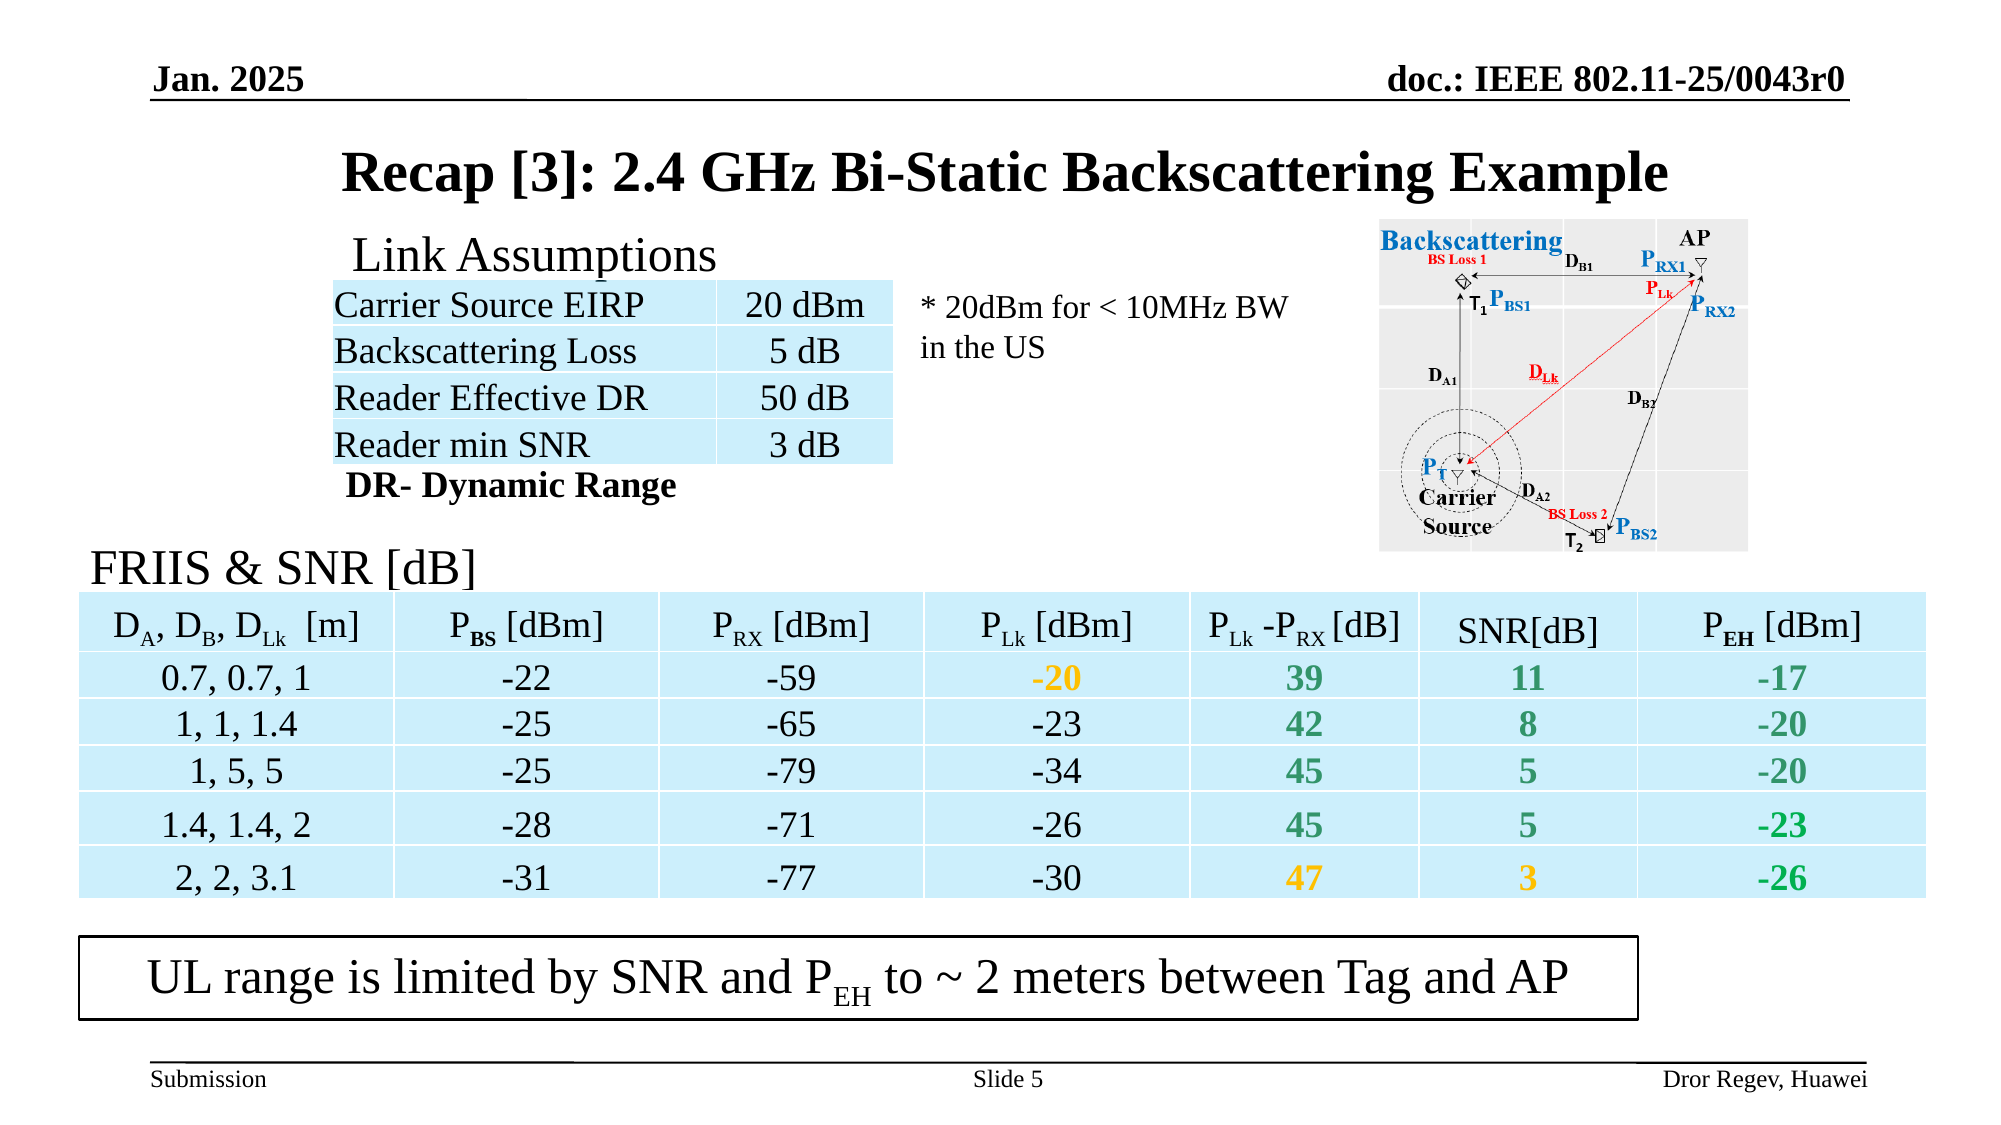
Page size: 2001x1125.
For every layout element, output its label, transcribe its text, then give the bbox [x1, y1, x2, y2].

table_cell 5 [1420, 792, 1637, 844]
text_box UL range is limited by SNR and PEH to ~ 2 meters between Tag and AP [78, 936, 1638, 1020]
table_cell 45 [1191, 792, 1418, 844]
table_cell -25 [395, 746, 658, 790]
table_cell 1, 5, 5 [79, 746, 393, 790]
table_cell Backscattering Loss [333, 326, 716, 371]
table_cell -20 [1638, 746, 1926, 790]
table_cell -71 [660, 792, 923, 844]
table_header SNR[dB] [1420, 592, 1637, 651]
table_cell 8 [1420, 699, 1637, 744]
table_cell Reader Effective DR [333, 373, 716, 418]
table_header 20 dBm [717, 280, 893, 324]
table_cell 1, 1, 1.4 [79, 699, 393, 744]
table_cell 0.7, 0.7, 1 [79, 652, 393, 697]
table_cell 50 dB [717, 373, 893, 418]
table_header DA, DB, DLk [m] [79, 592, 393, 651]
table_cell -30 [925, 846, 1189, 898]
table_cell -59 [660, 652, 923, 697]
table_cell -23 [1638, 792, 1926, 844]
table_cell -25 [395, 699, 658, 744]
table_cell 5 [1420, 746, 1637, 790]
table_header PRX [dBm] [660, 592, 923, 651]
slide_number Slide 5 [950, 1061, 1067, 1123]
table_cell -20 [1638, 699, 1926, 744]
table_cell 11 [1420, 652, 1637, 697]
text_box FRIIS & SNR [dB] [74, 527, 493, 602]
table_header PLk -PRX [dB] [1191, 592, 1418, 651]
table_cell -20 [925, 652, 1189, 697]
title Recap [3]: 2.4 GHz Bi-Static Backscattering Example [125, 112, 1886, 225]
table_cell -31 [395, 846, 658, 898]
table_cell 3 dB [717, 419, 893, 464]
table_header PLk [dBm] [925, 592, 1189, 651]
table_cell 42 [1191, 699, 1418, 744]
table_cell -26 [925, 792, 1189, 844]
table_header PBS [dBm] [395, 592, 658, 651]
footer Dror Regev, Huawei [1171, 1061, 1869, 1093]
table_cell -65 [660, 699, 923, 744]
table_cell 39 [1191, 652, 1418, 697]
table_cell 5 dB [717, 326, 893, 371]
table_cell 45 [1191, 746, 1418, 790]
table_cell -17 [1638, 652, 1926, 697]
picture [1377, 219, 1749, 553]
table_cell -28 [395, 792, 658, 844]
table_header Carrier Source EIRP [333, 280, 716, 324]
table_cell -26 [1638, 846, 1926, 898]
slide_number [152, 54, 563, 100]
table_cell 1.4, 1.4, 2 [79, 792, 393, 844]
table_cell -77 [660, 846, 923, 898]
text_box Link Assumptions [337, 213, 733, 278]
table_header PEH [dBm] [1638, 592, 1926, 651]
text_box DR- Dynamic Range [330, 452, 795, 512]
table_cell -34 [925, 746, 1189, 790]
table_cell -22 [395, 652, 658, 697]
table_cell 3 [1420, 846, 1637, 898]
table_cell -23 [925, 699, 1189, 744]
table_cell 47 [1191, 846, 1418, 898]
table_cell Reader min SNR [333, 419, 716, 452]
text_box * 20dBm for < 10MHz BW in the US [905, 278, 1331, 373]
table_cell -79 [660, 746, 923, 790]
table_cell 2, 2, 3.1 [79, 846, 393, 898]
